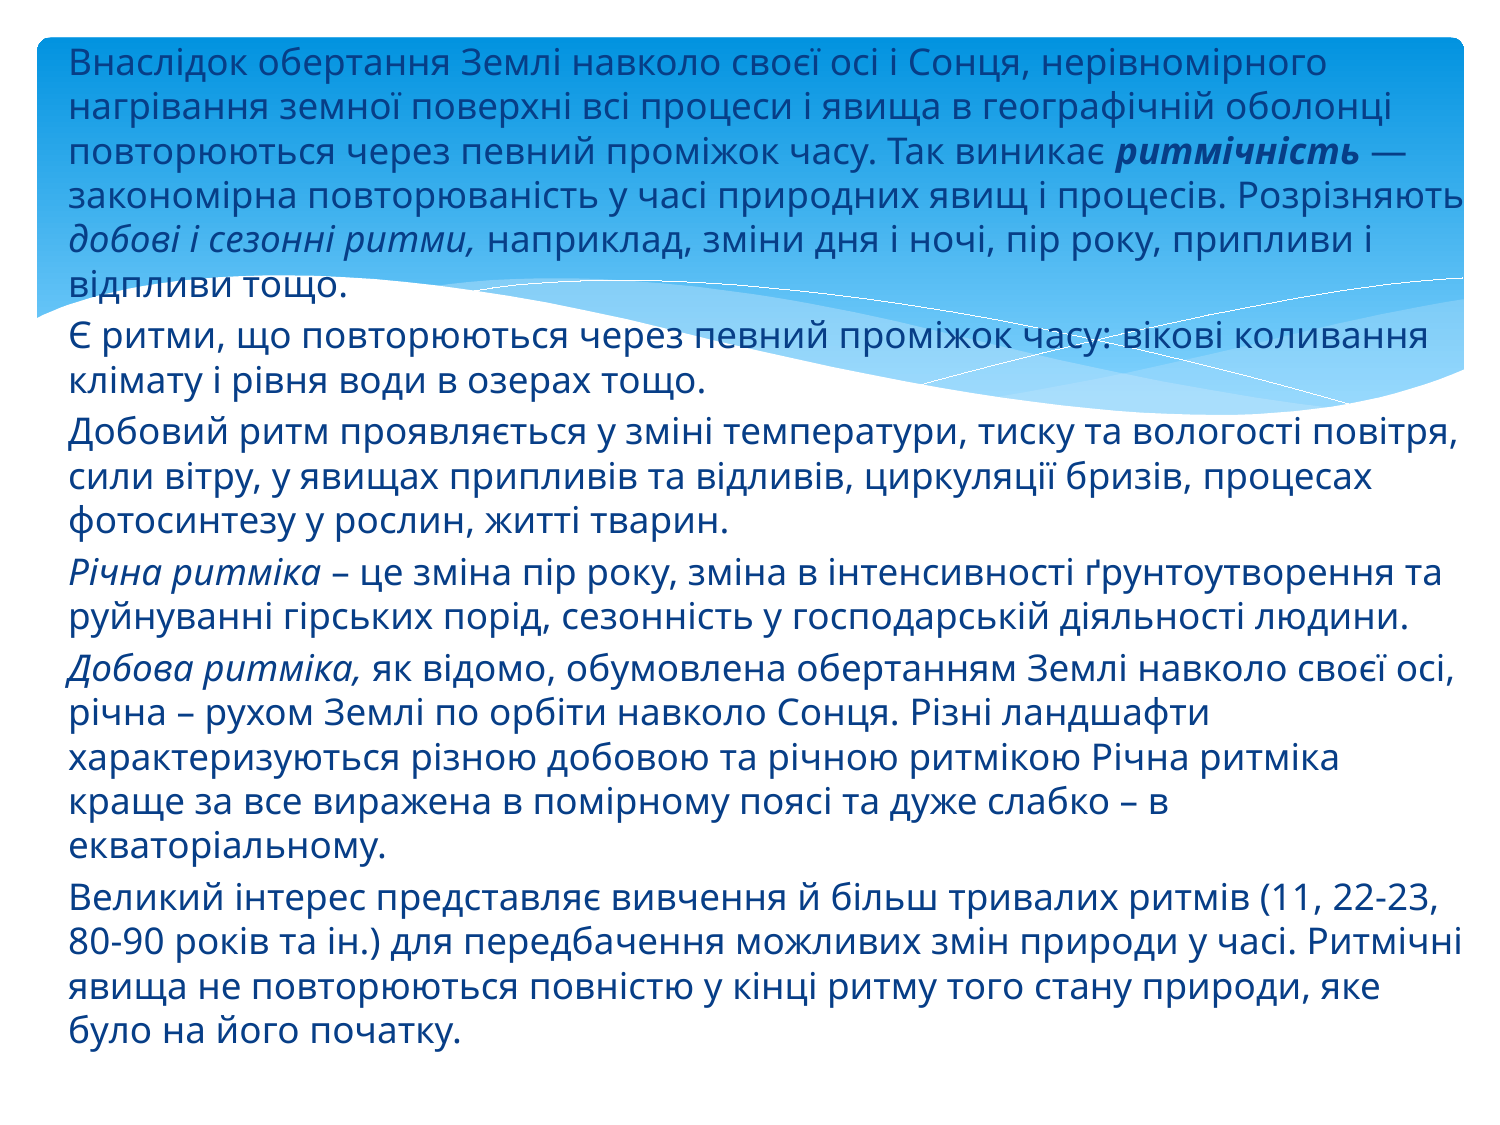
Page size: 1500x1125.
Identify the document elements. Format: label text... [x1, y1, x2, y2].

list Внаслідок обертання Землі навколо своєї осі і Сонця, нерівномірного нагрівання земної поверхні всі процеси і явища в географічній оболонці повторюються через певний проміжок часу. Так виникає ритмічність — закономірна повторюваність у часі природних явищ і процесів. Розрізняють добові і сезонні ритми, наприклад, зміни дня і ночі, пір року, припливи і відпливи тощо. Є ритми, що повторюються через певний проміжок часу: вікові коливання клімату і рівня води в озерах тощо. Добовий ритм проявляється у зміні температури, тиску та вологості повітря, сили вітру, у явищах припливів та відливів, циркуляції бризів, процесах фотосинтезу у рослин, житті тварин. Річна ритміка – це зміна пір року, зміна в інтенсивності ґрунтоутворення та руйнуванні гірських порід, сезонність у господарській діяльності людини. Добова ритміка, як відомо, обумовлена обертанням Землі навколо своєї осі, річна – рухом Землі по орбіти навколо Сонця. Різні ландшафти характеризуються різною добовою та річною ритмікою Річна ритміка краще за все виражена в помірному поясі та дуже слабко – в екваторіальному. Великий інтерес представляє вивчення й більш тривалих ритмів (11, 22-23, 80-90 років та ін.) для передбачення можливих змін природи у часі. Ритмічні явища не повторюються повністю у кінці ритму того стану природи, яке було на його початку. [53, 30, 1483, 1094]
